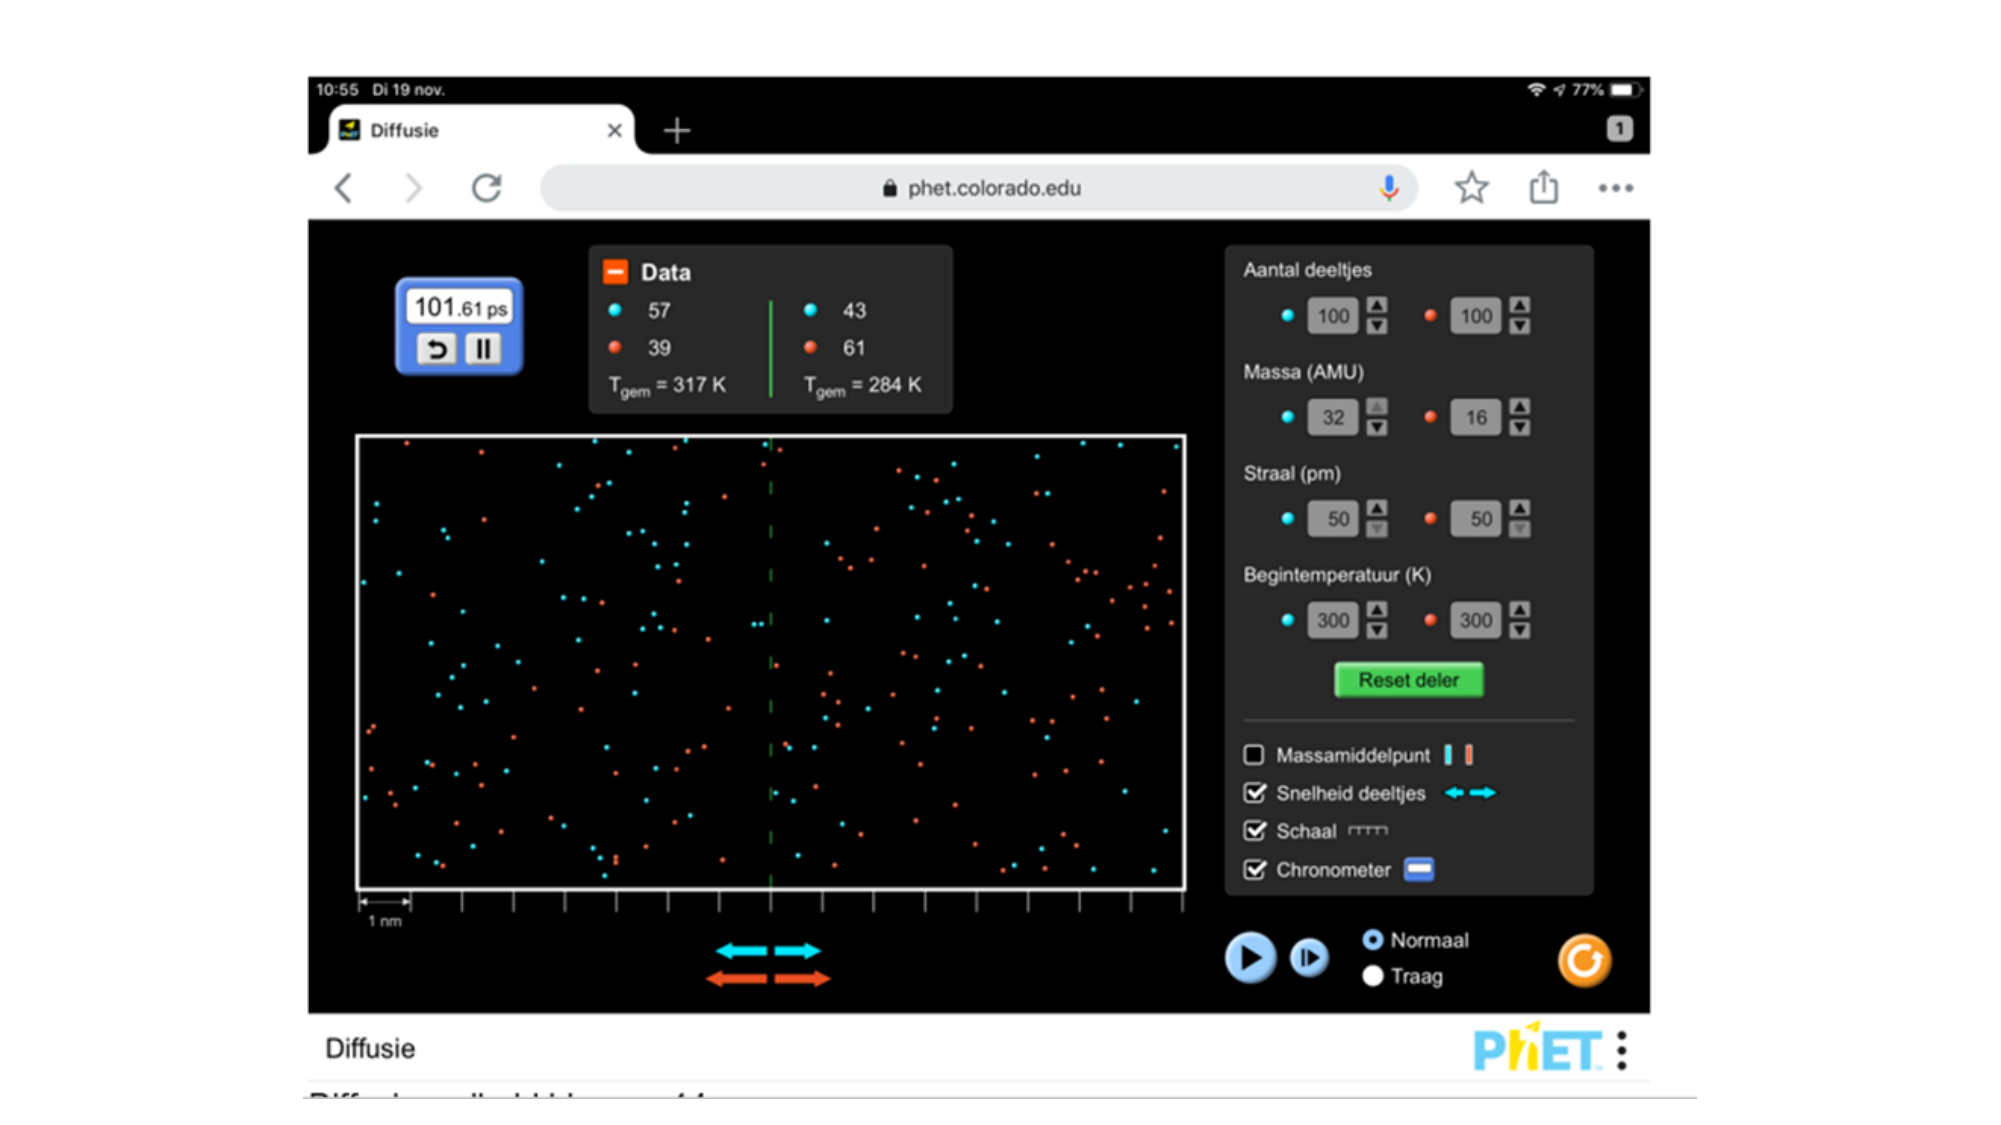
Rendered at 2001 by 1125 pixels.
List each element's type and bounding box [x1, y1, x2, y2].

list [303, 64, 1697, 1099]
